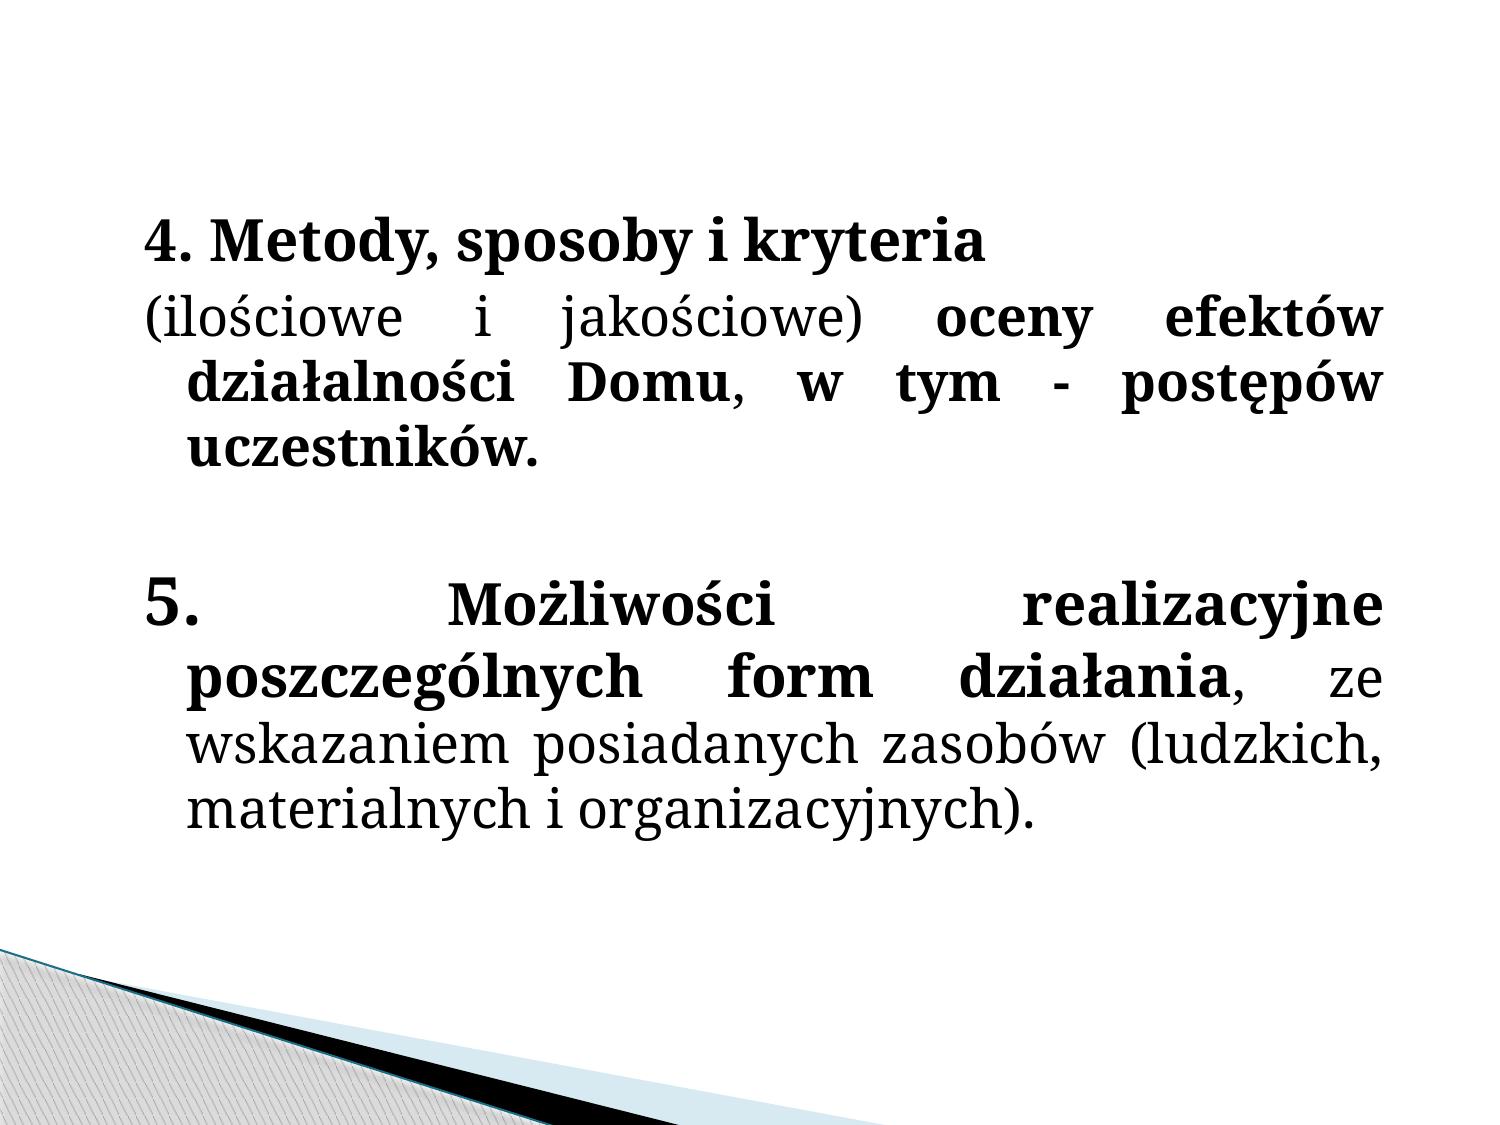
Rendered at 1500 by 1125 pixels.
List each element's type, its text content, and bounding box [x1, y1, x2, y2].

list 4. Metody, sposoby i kryteria (ilościowe i jakościowe) oceny efektów działalności Domu, w tym - postępów uczestników. 5. Możliwości realizacyjne poszczególnych form działania, ze wskazaniem posiadanych zasobów (ludzkich, materialnych i organizacyjnych). [112, 196, 1400, 894]
